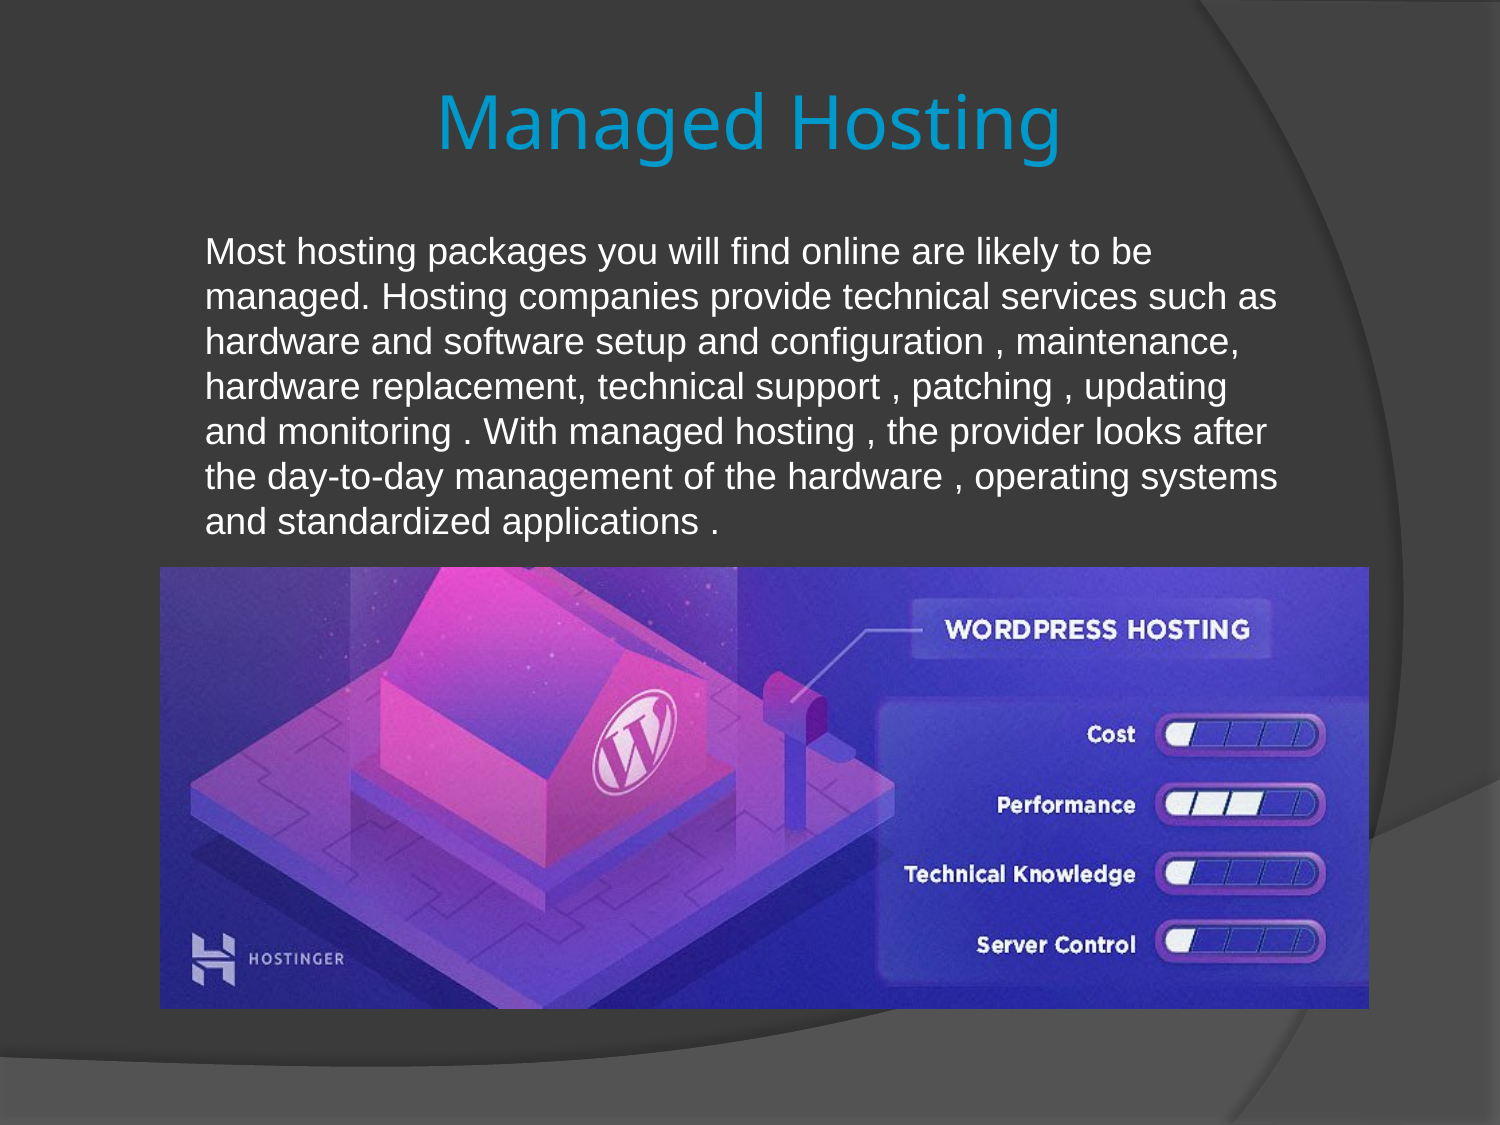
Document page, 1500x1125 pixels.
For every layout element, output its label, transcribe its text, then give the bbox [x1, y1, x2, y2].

text_box Most hosting packages you will find online are likely to be managed. Hosting companies provide technical services such as hardware and software setup and configuration , maintenance, hardware replacement, technical support , patching , updating and monitoring . With managed hosting , the provider looks after the day-to-day management of the hardware , operating systems and standardized applications . [190, 219, 1302, 550]
text_box Managed Hosting [351, 66, 1149, 172]
picture [160, 566, 1369, 1009]
